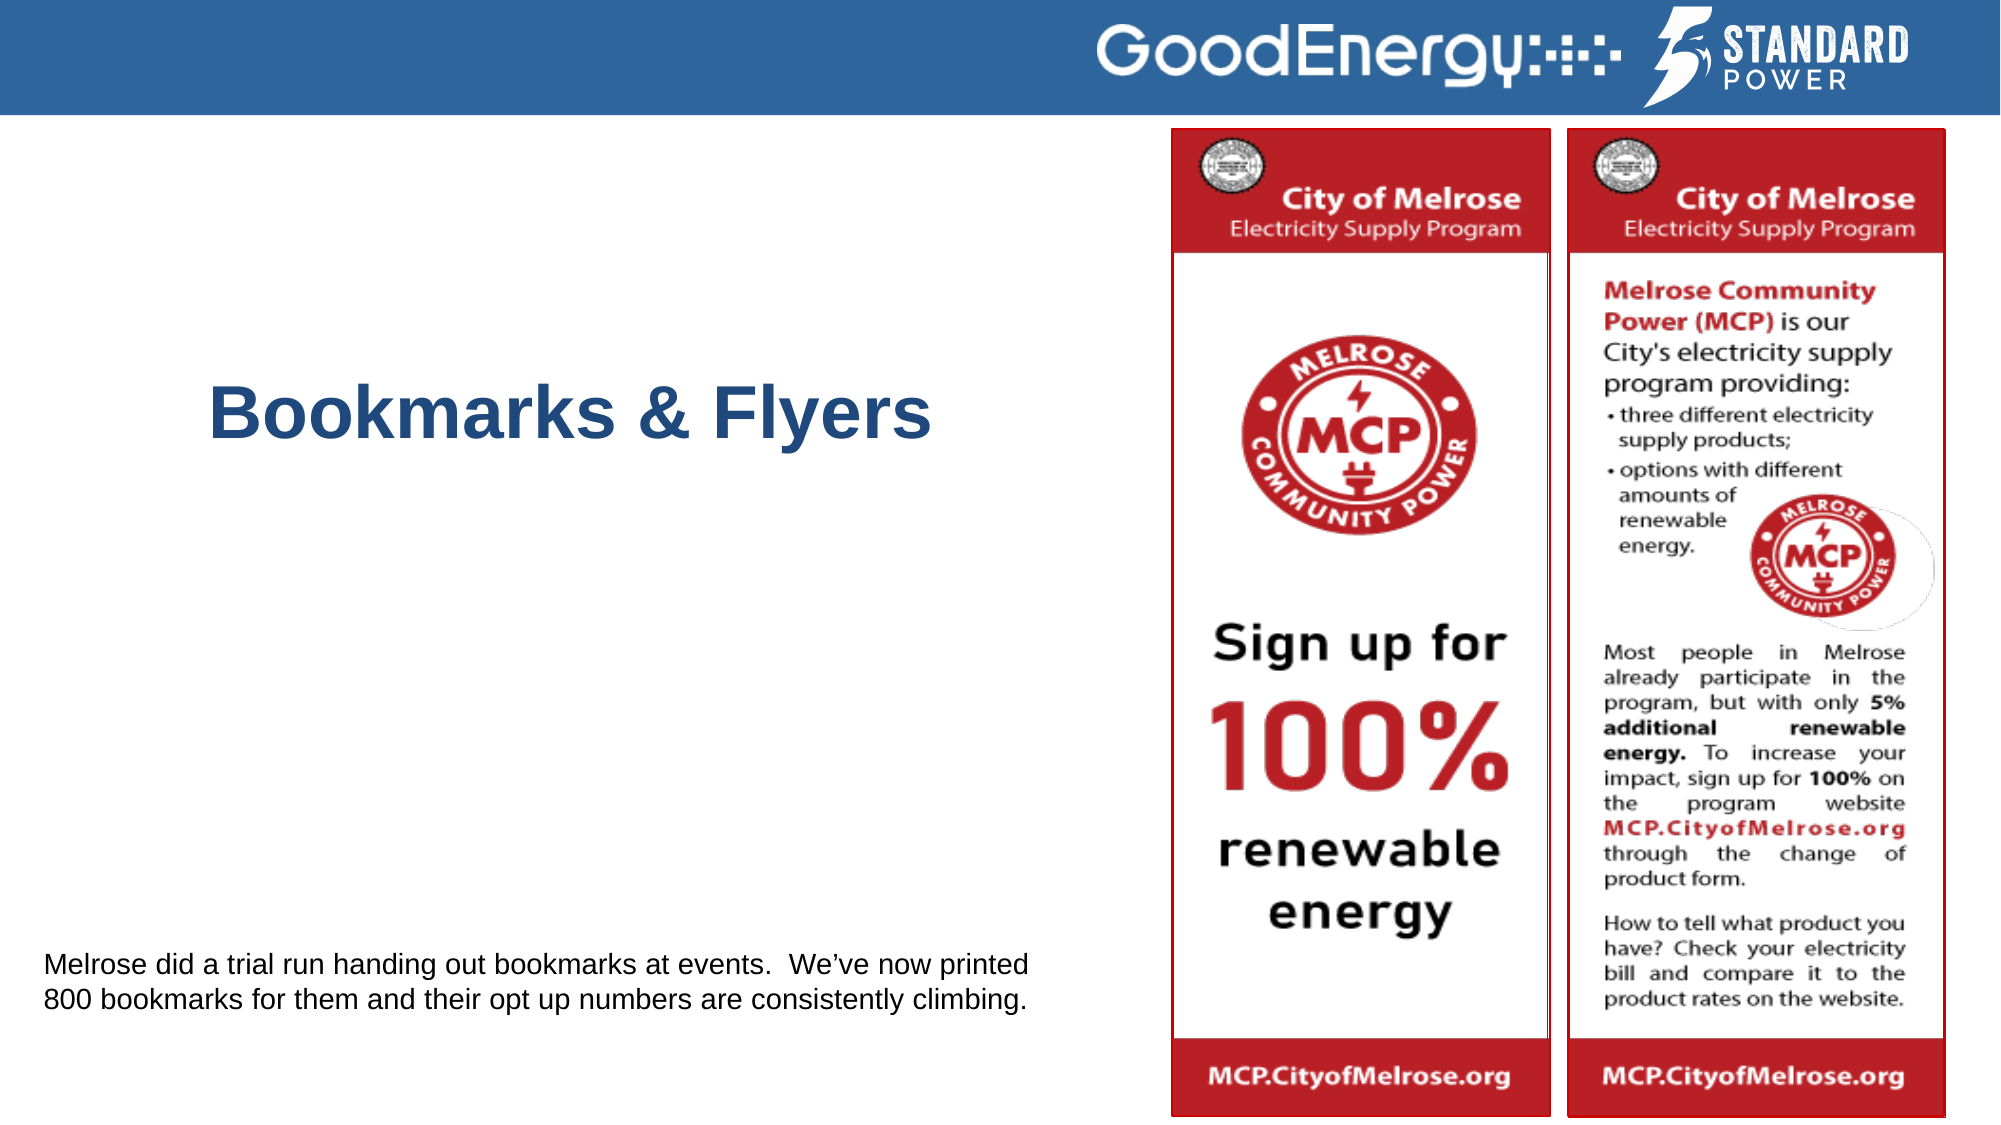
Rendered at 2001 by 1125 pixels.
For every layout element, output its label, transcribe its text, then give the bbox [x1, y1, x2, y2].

text_box Melrose did a trial run handing out bookmarks at events. We’ve now printed 800 bookmarks for them and their opt up numbers are consistently climbing. [28, 930, 1068, 1031]
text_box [1172, 128, 1550, 1117]
title Bookmarks & Flyers [156, 356, 986, 911]
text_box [1568, 129, 1946, 1119]
picture [1097, 0, 1946, 129]
